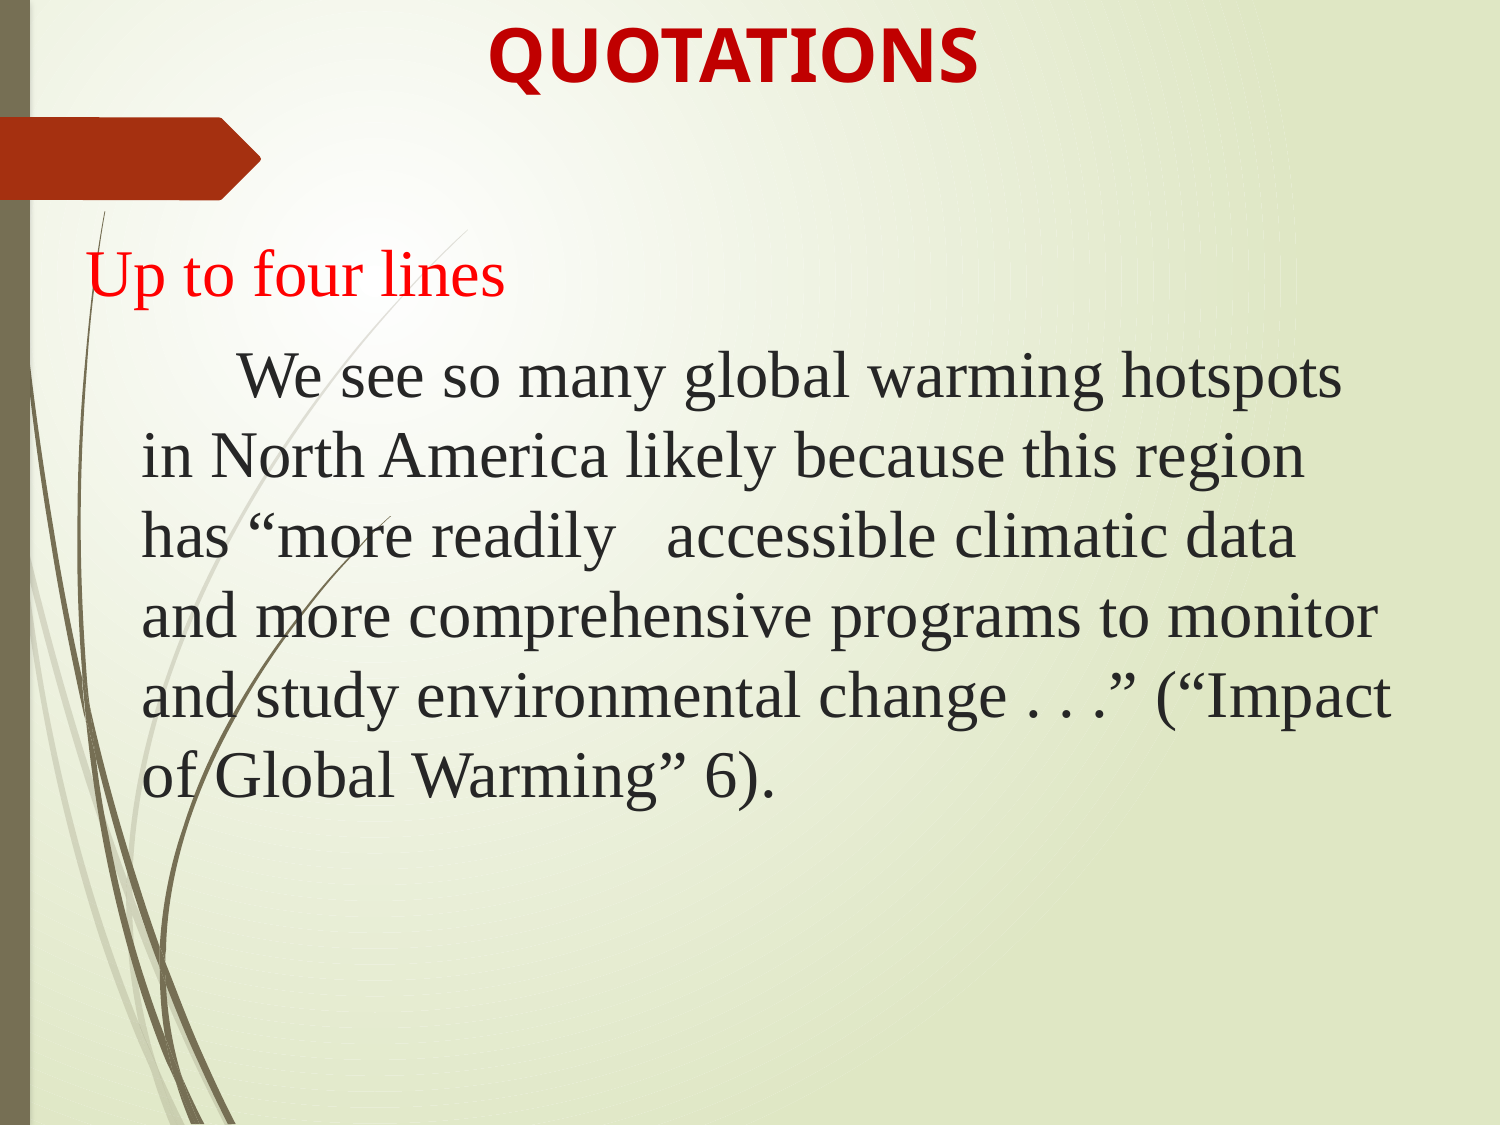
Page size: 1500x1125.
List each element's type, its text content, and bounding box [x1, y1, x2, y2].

title QUOTATIONS [58, 0, 1409, 188]
list Up to four lines We see so many global warming hotspots in North America likely because this region has “more readily accessible climatic data and more comprehensive programs to monitor and study environmental change . . .” (“Impact of Global Warming” 6). [70, 222, 1425, 944]
